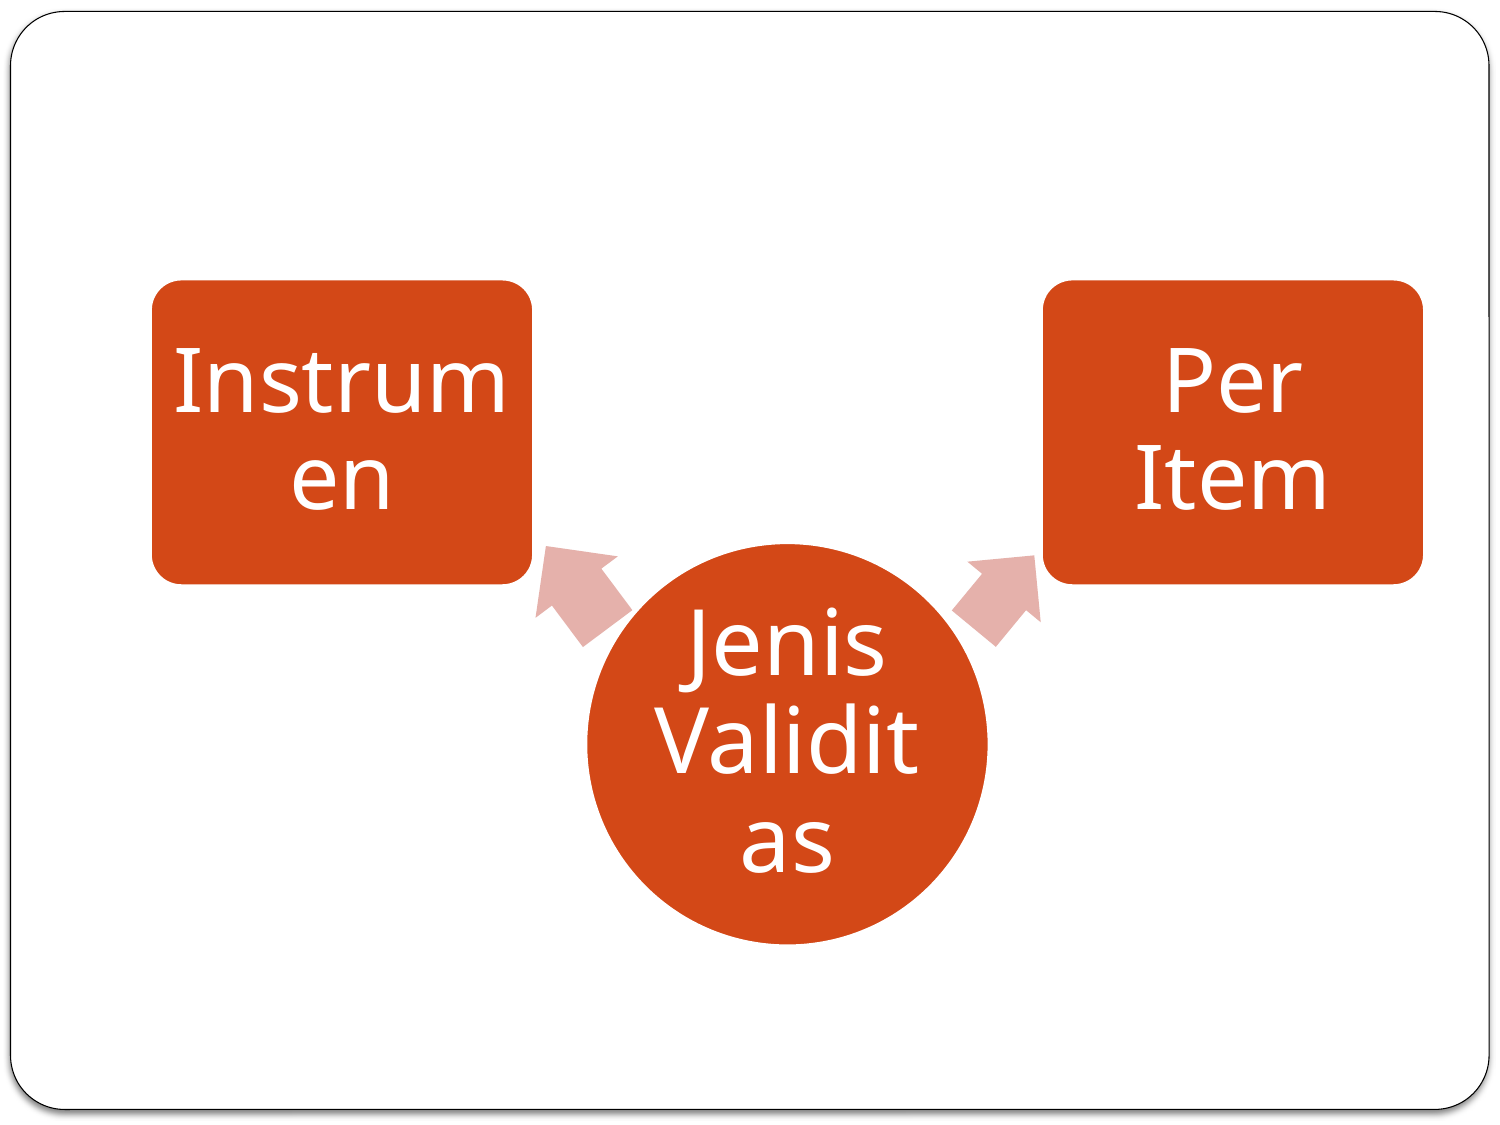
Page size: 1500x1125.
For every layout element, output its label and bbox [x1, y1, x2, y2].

list [149, 237, 1426, 988]
